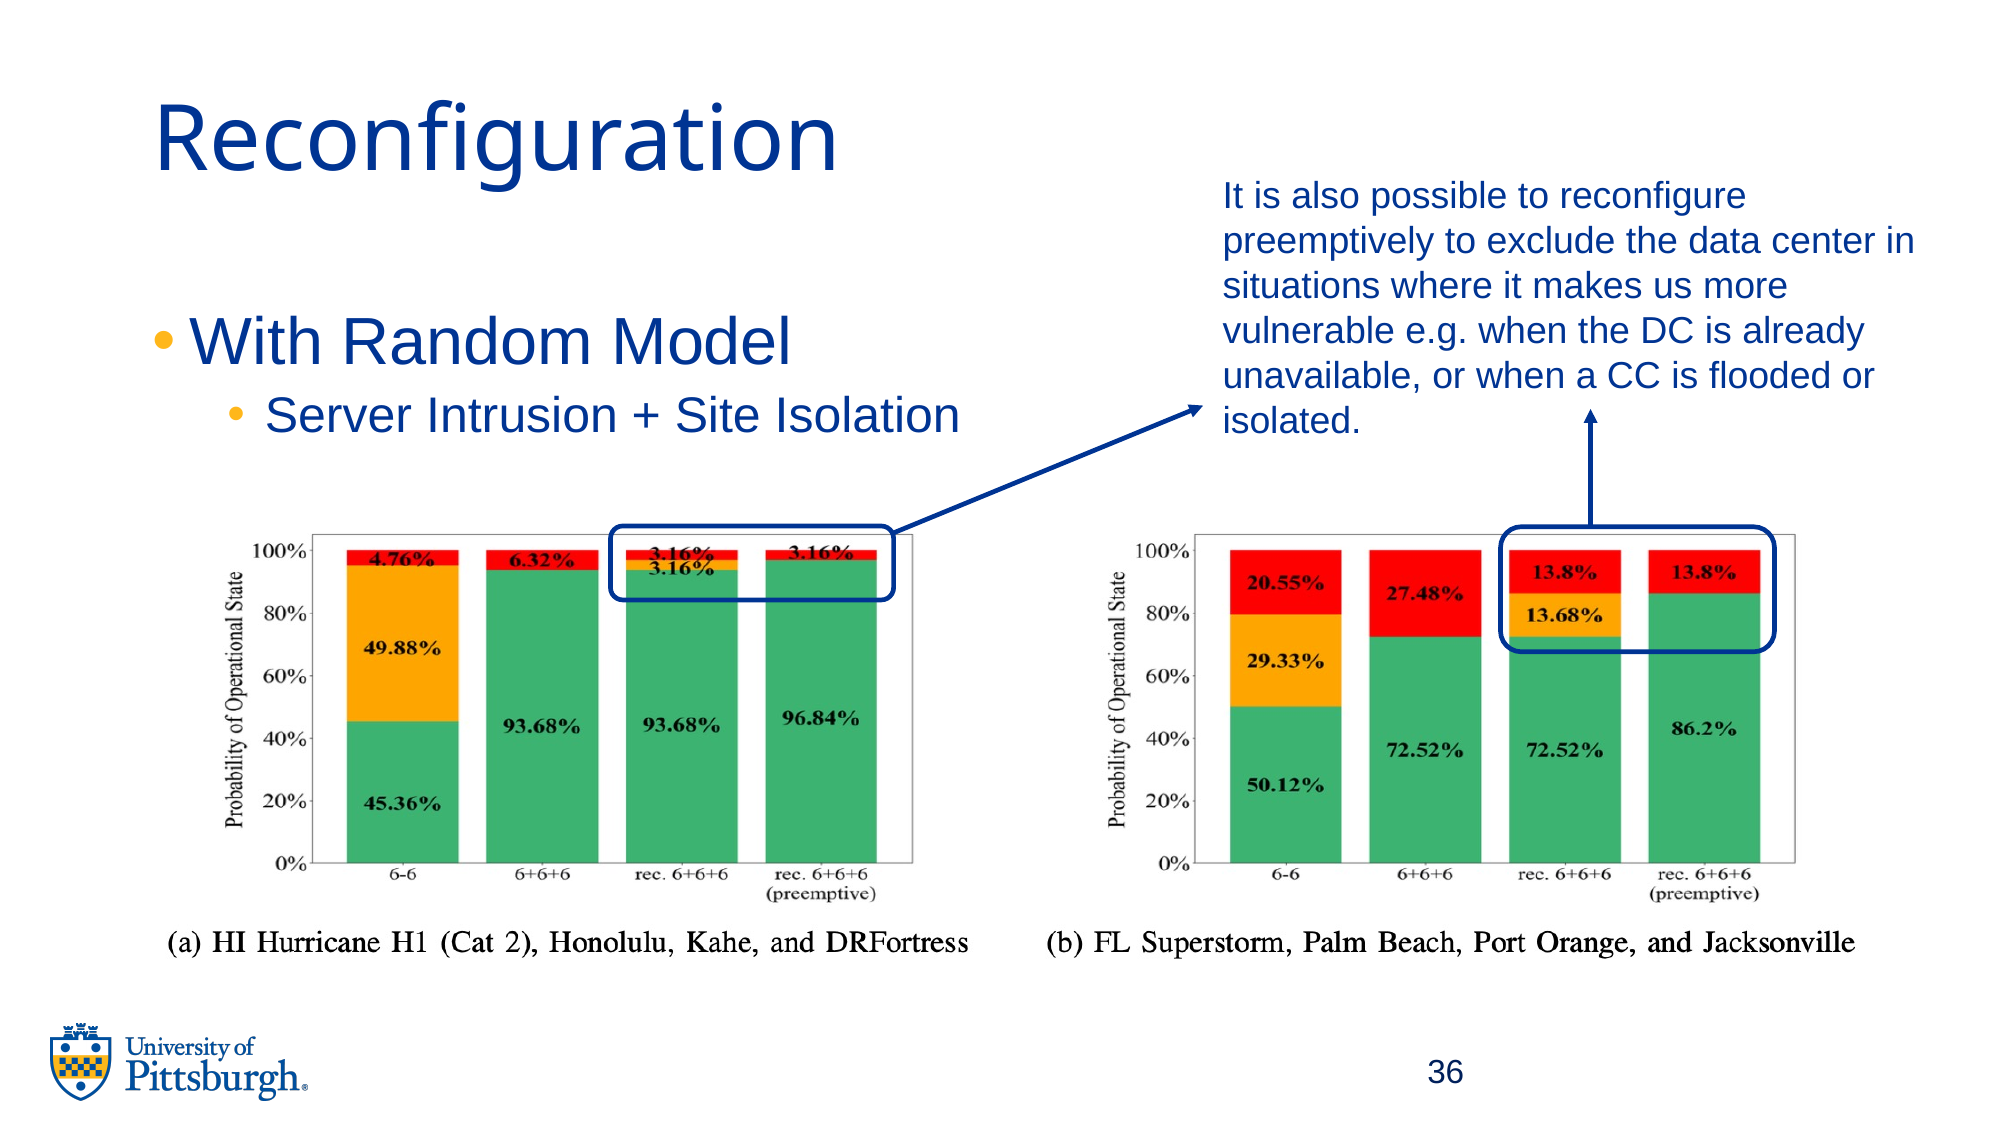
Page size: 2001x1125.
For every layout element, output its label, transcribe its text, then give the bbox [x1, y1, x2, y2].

slide_number 36 [1412, 1042, 1863, 1103]
text_box It is also possible to reconfigure preemptively to exclude the data center in situations where it makes us more vulnerable e.g. when the DC is already unavailable, or when a CC is flooded or isolated. [1207, 163, 1957, 493]
picture [50, 1023, 308, 1101]
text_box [890, 405, 1204, 535]
picture [158, 518, 1879, 973]
list With Random Model Server Intrusion + Site Isolation [137, 299, 1863, 1014]
title Reconfiguration [137, 83, 1900, 278]
